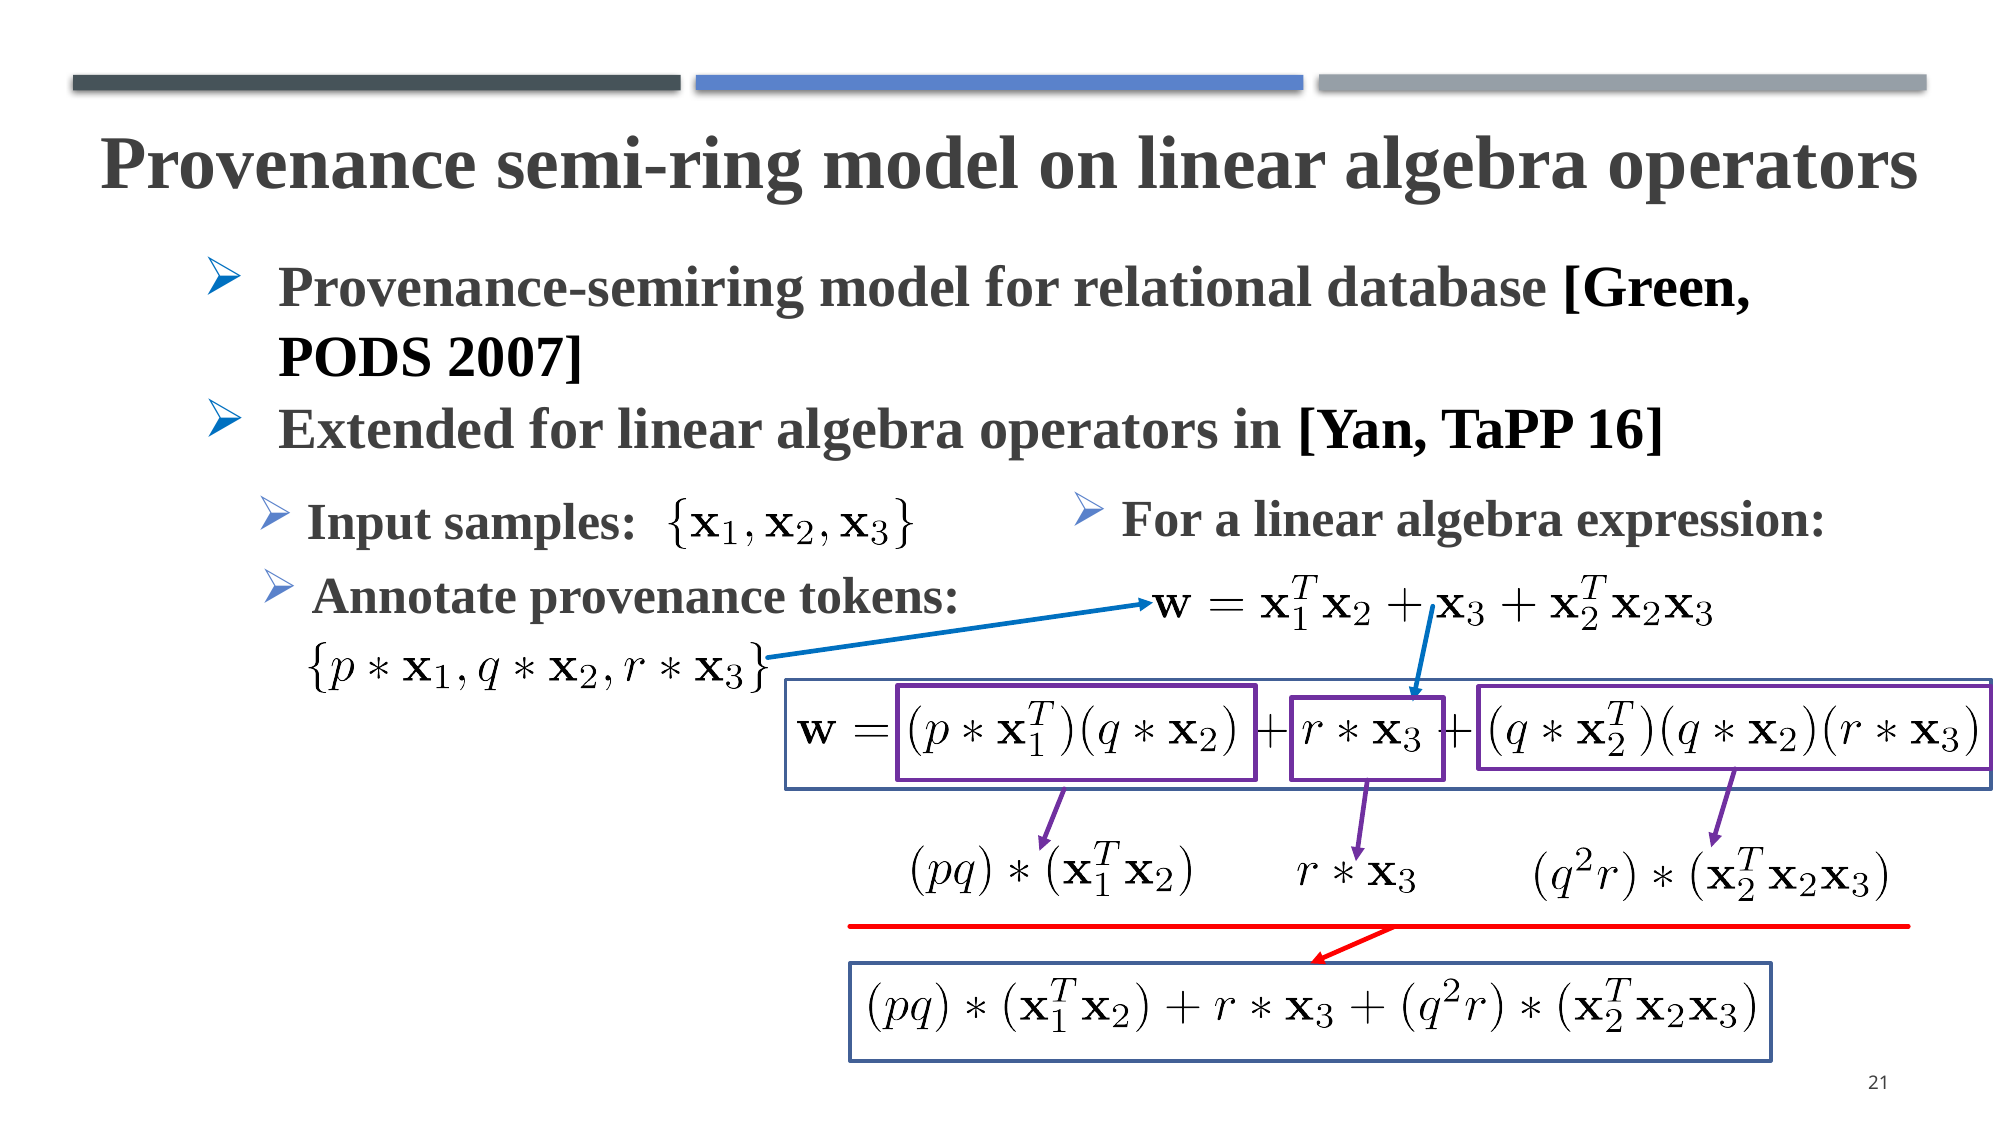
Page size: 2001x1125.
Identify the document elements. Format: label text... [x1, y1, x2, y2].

text_box [1477, 684, 1993, 771]
text_box [1001, 678, 1406, 699]
picture [912, 841, 1192, 897]
text_box [1290, 695, 1406, 699]
slide_number 21 [1732, 1053, 1905, 1114]
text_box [1309, 937, 1396, 964]
text_box Annotate provenance tokens: [189, 553, 1001, 734]
title Provenance semi-ring model on linear algebra operators [75, 105, 1945, 233]
text_box [1439, 678, 1993, 699]
picture [1296, 860, 1416, 894]
picture [308, 642, 769, 694]
list Input samples: [188, 479, 999, 762]
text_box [1355, 779, 1368, 858]
picture [1534, 846, 1888, 902]
text_box [848, 961, 1773, 1063]
text_box Provenance-semiring model for relational database [Green, PODS 2007] [188, 240, 1832, 396]
text_box [1739, 771, 1993, 791]
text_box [1412, 605, 1434, 702]
text_box [896, 684, 1258, 699]
picture [667, 498, 914, 549]
text_box [896, 765, 1258, 782]
text_box [784, 734, 1350, 791]
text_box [1710, 768, 1736, 845]
picture [797, 701, 1977, 756]
text_box Extended for linear algebra operators in [Yan, TaPP 16] [189, 383, 1833, 468]
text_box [1038, 788, 1065, 852]
text_box [1290, 765, 1445, 782]
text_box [767, 602, 1154, 659]
picture [869, 977, 1755, 1033]
text_box [1372, 765, 1705, 791]
text_box For a linear algebra expression: [999, 476, 1887, 665]
picture [1152, 575, 1712, 630]
